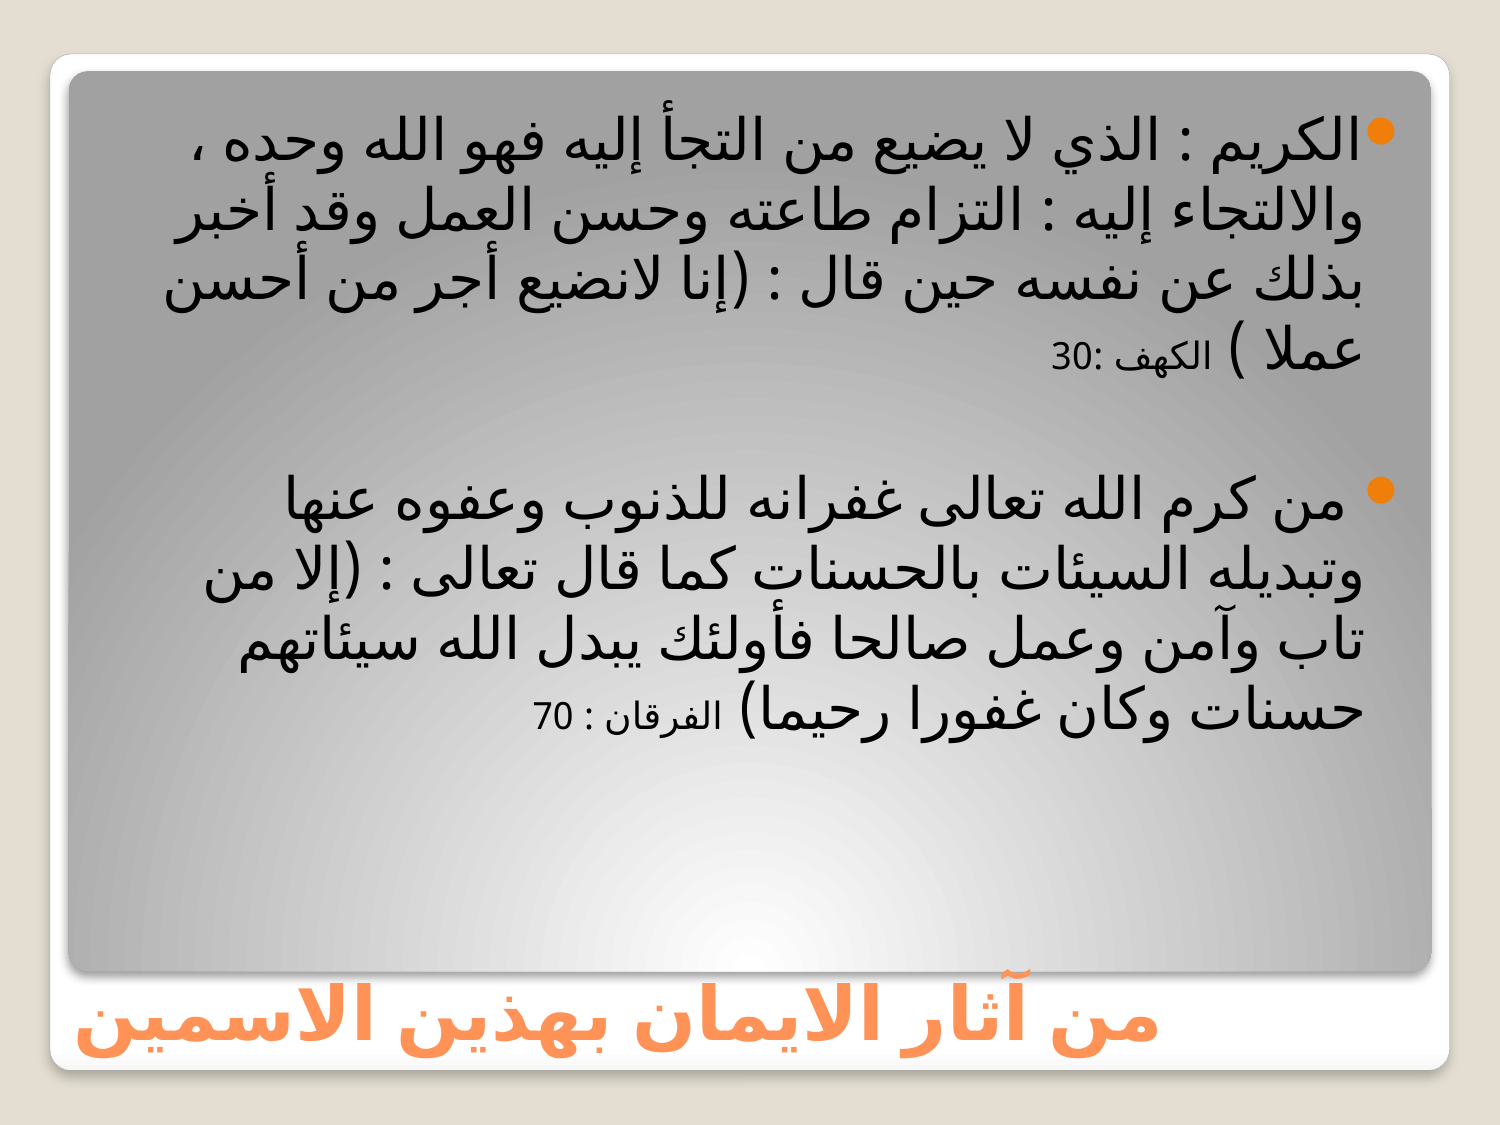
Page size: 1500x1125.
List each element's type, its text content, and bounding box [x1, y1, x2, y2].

title من آثار الايمان بهذين الاسمين [58, 890, 1402, 1064]
list الكريم : الذي لا يضيع من التجأ إليه فهو الله وحده ، والالتجاء إليه : التزام طاعته وحسن العمل وقد أخبر بذلك عن نفسه حين قال : (إنا لانضيع أجر من أحسن عملا ) الكهف :30 من كرم الله تعالى غفرانه للذنوب وعفوه عنها وتبديله السيئات بالحسنات كما قال تعالى : (إلا من تاب وآمن وعمل صالحا فأولئك يبدل الله سيئاتهم حسنات وكان غفورا رحيما) الفرقان : 70 [82, 86, 1425, 879]
